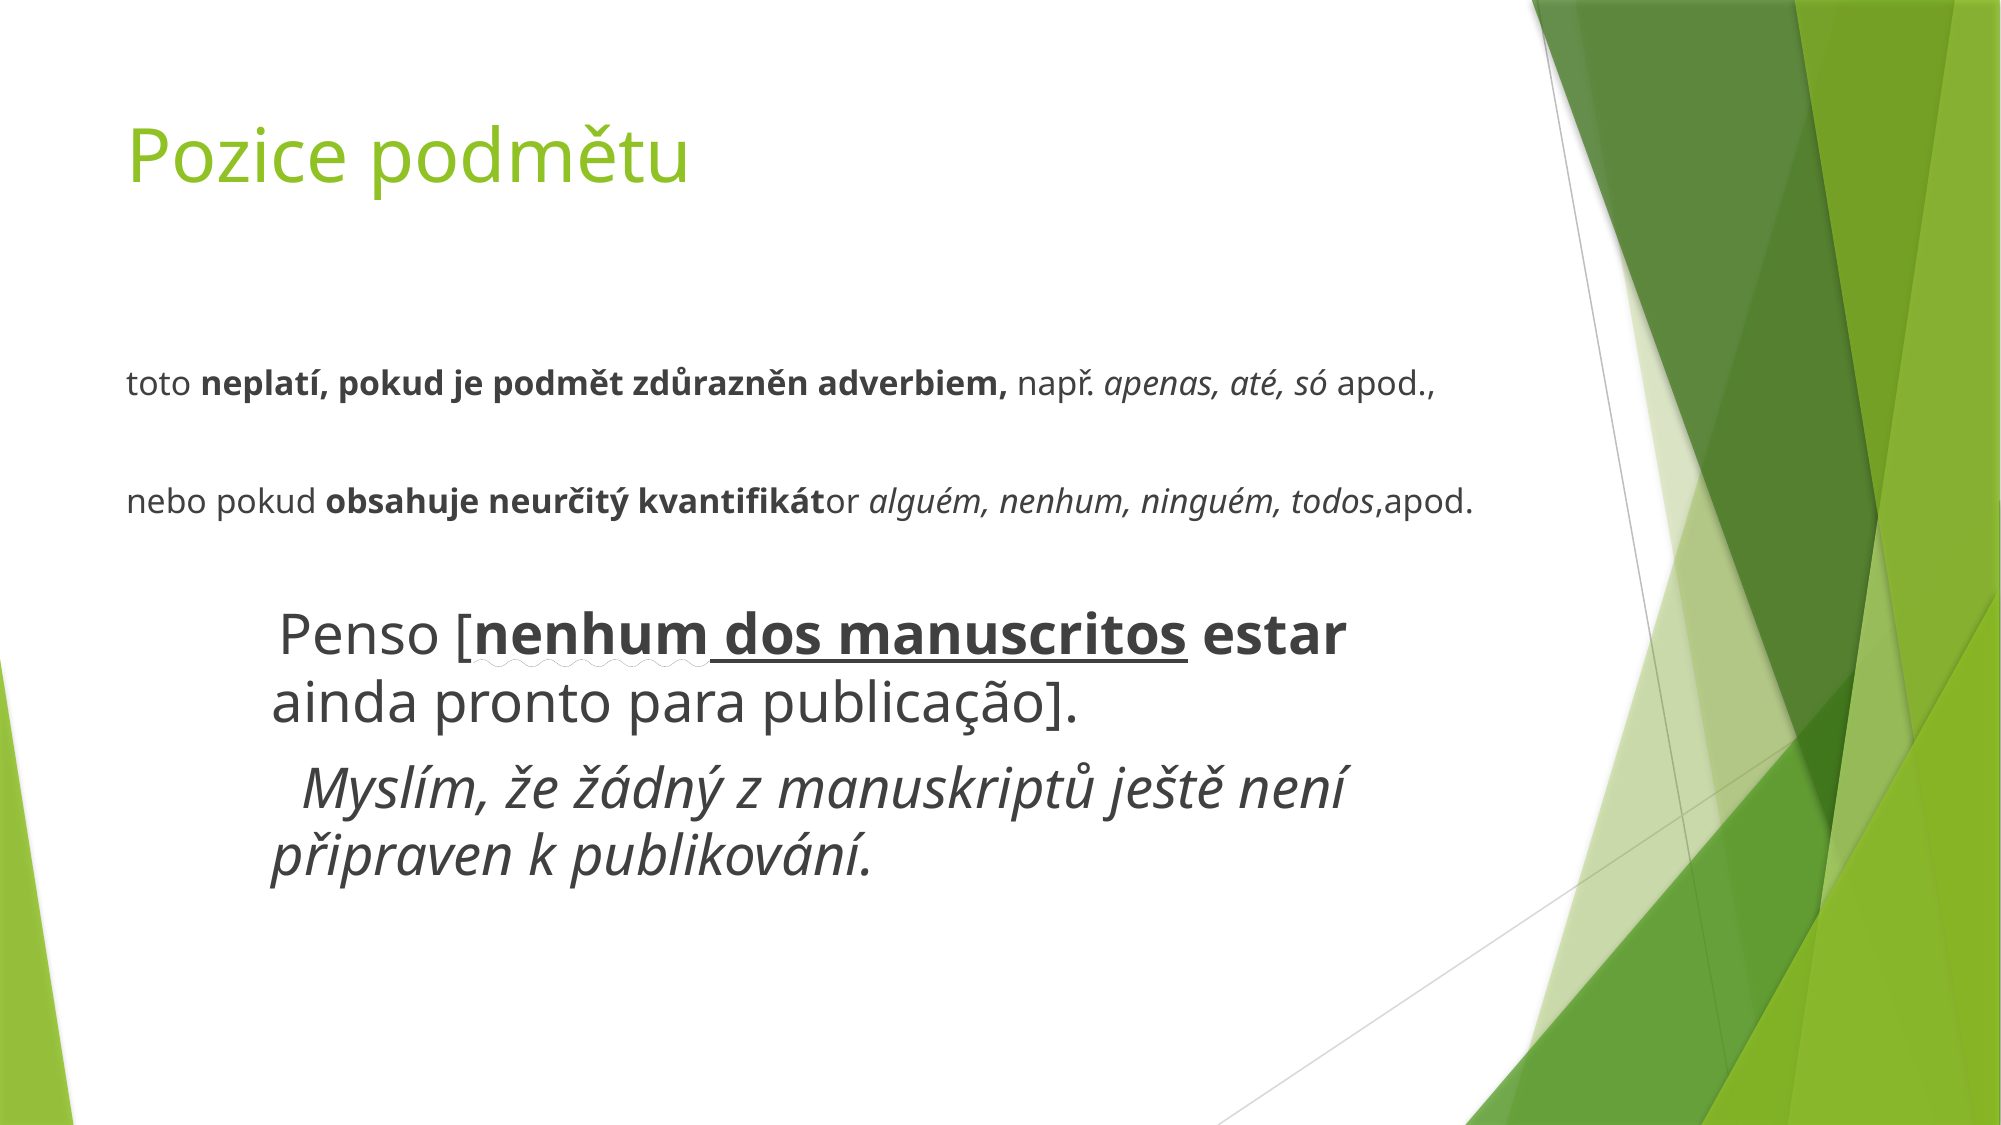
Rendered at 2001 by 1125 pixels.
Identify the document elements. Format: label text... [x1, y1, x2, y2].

title Pozice podmětu [111, 99, 1522, 317]
list toto neplatí, pokud je podmět zdůrazněn adverbiem, např. apenas, até, só apod., nebo pokud obsahuje neurčitý kvantifikátor alguém, nenhum, ninguém, todos,apod. Penso [nenhum dos manuscritos estar ainda pronto para publicação]. Myslím, že žádný z manuskriptů ještě není připraven k publikování. [111, 354, 1522, 992]
